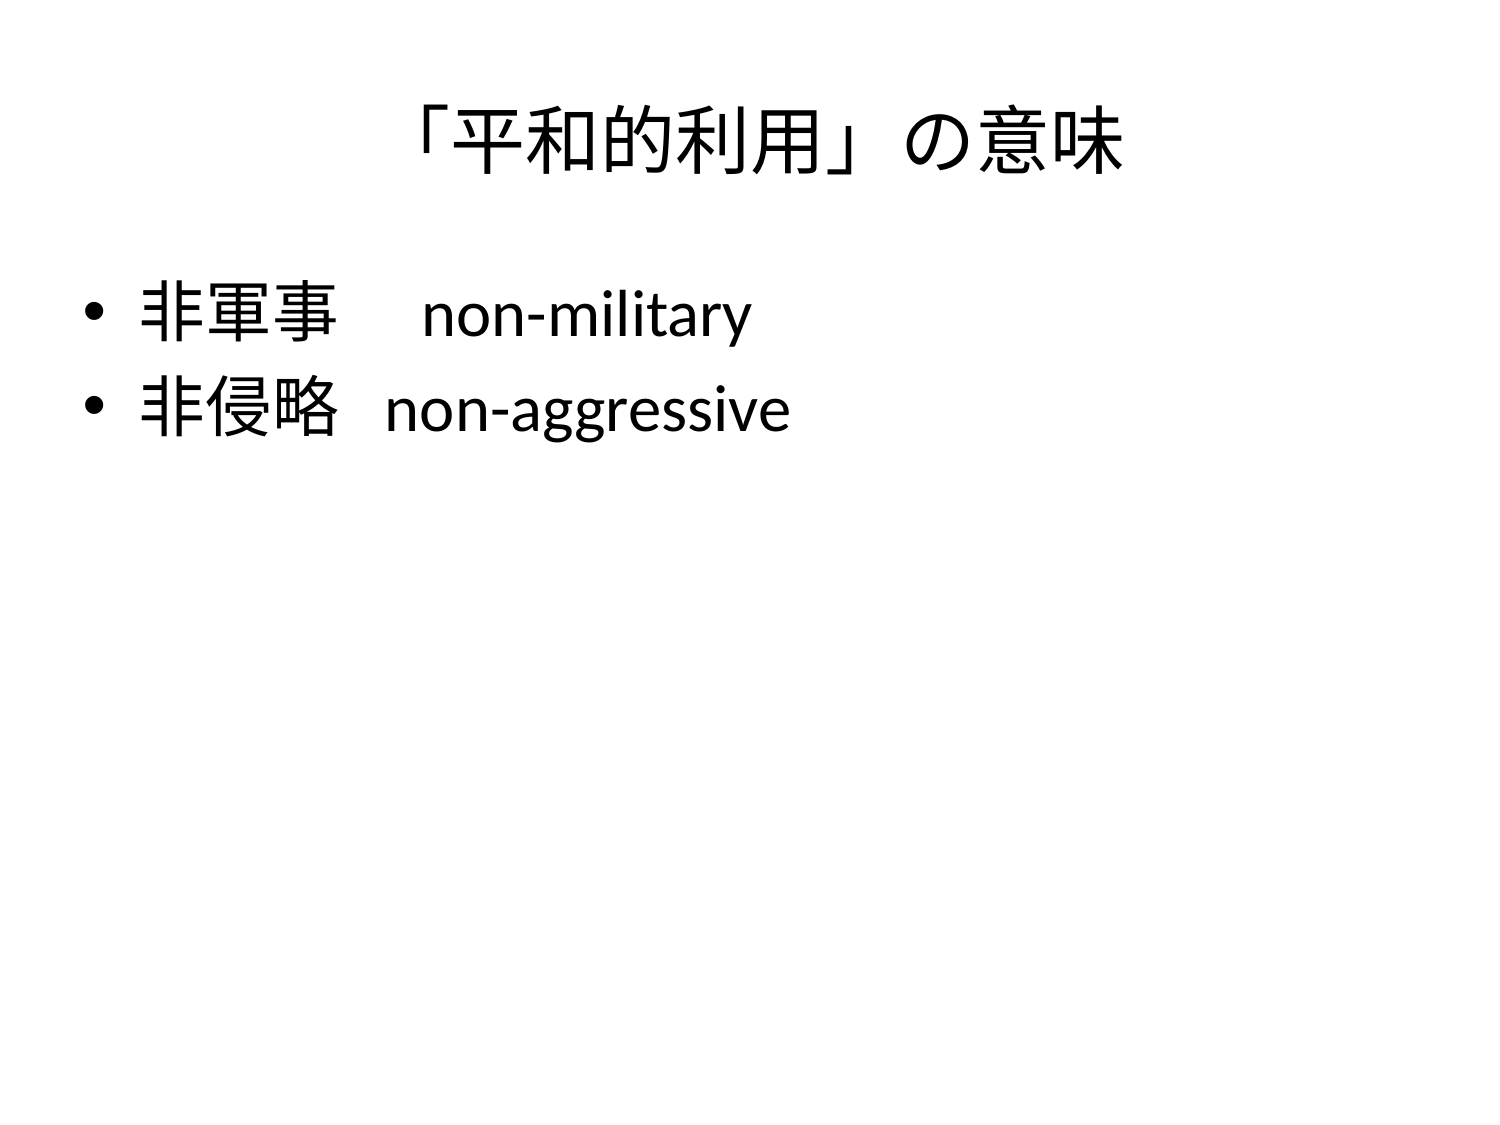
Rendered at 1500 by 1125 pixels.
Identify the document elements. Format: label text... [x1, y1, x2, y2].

title 「平和的利用」の意味 [74, 44, 1426, 234]
list 非軍事 non-military 非侵略 non-aggressive [74, 261, 1426, 1006]
